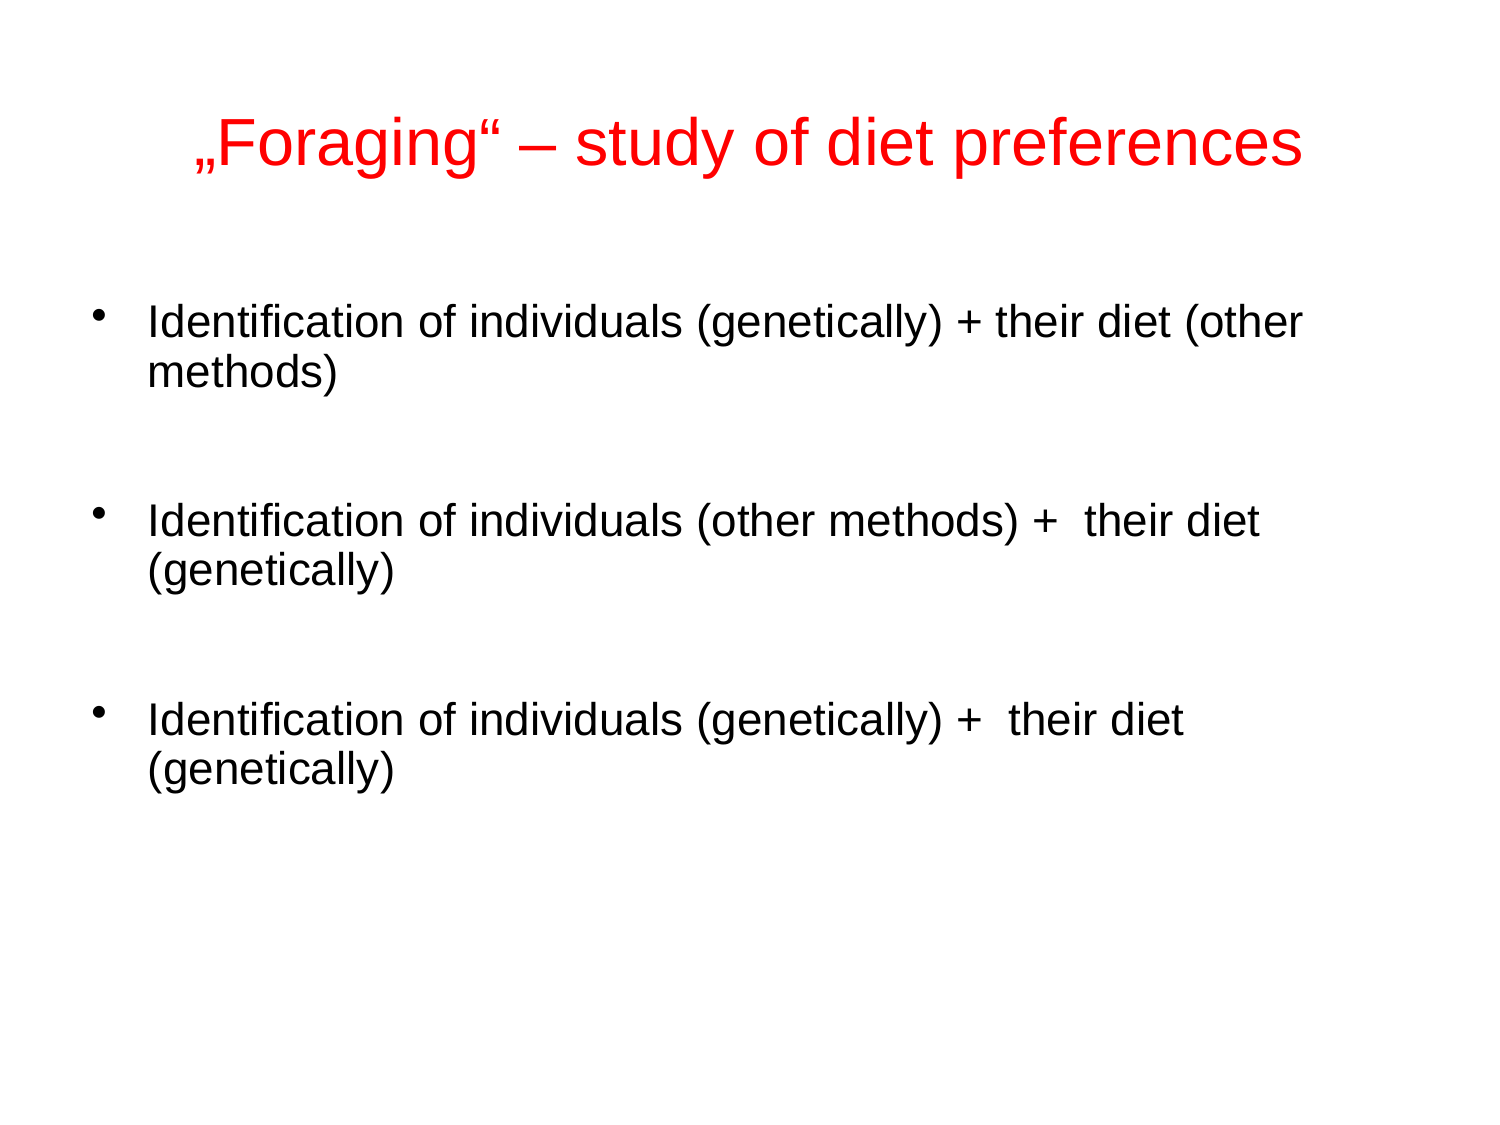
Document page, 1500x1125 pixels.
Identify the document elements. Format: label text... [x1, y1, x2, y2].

text_box Identification of individuals (genetically) + their diet (other methods) Identification of individuals (other methods) + their diet (genetically) Identification of individuals (genetically) + their diet (genetically) [76, 290, 1424, 941]
title „Foraging“ – study of diet preferences [75, 45, 1425, 233]
